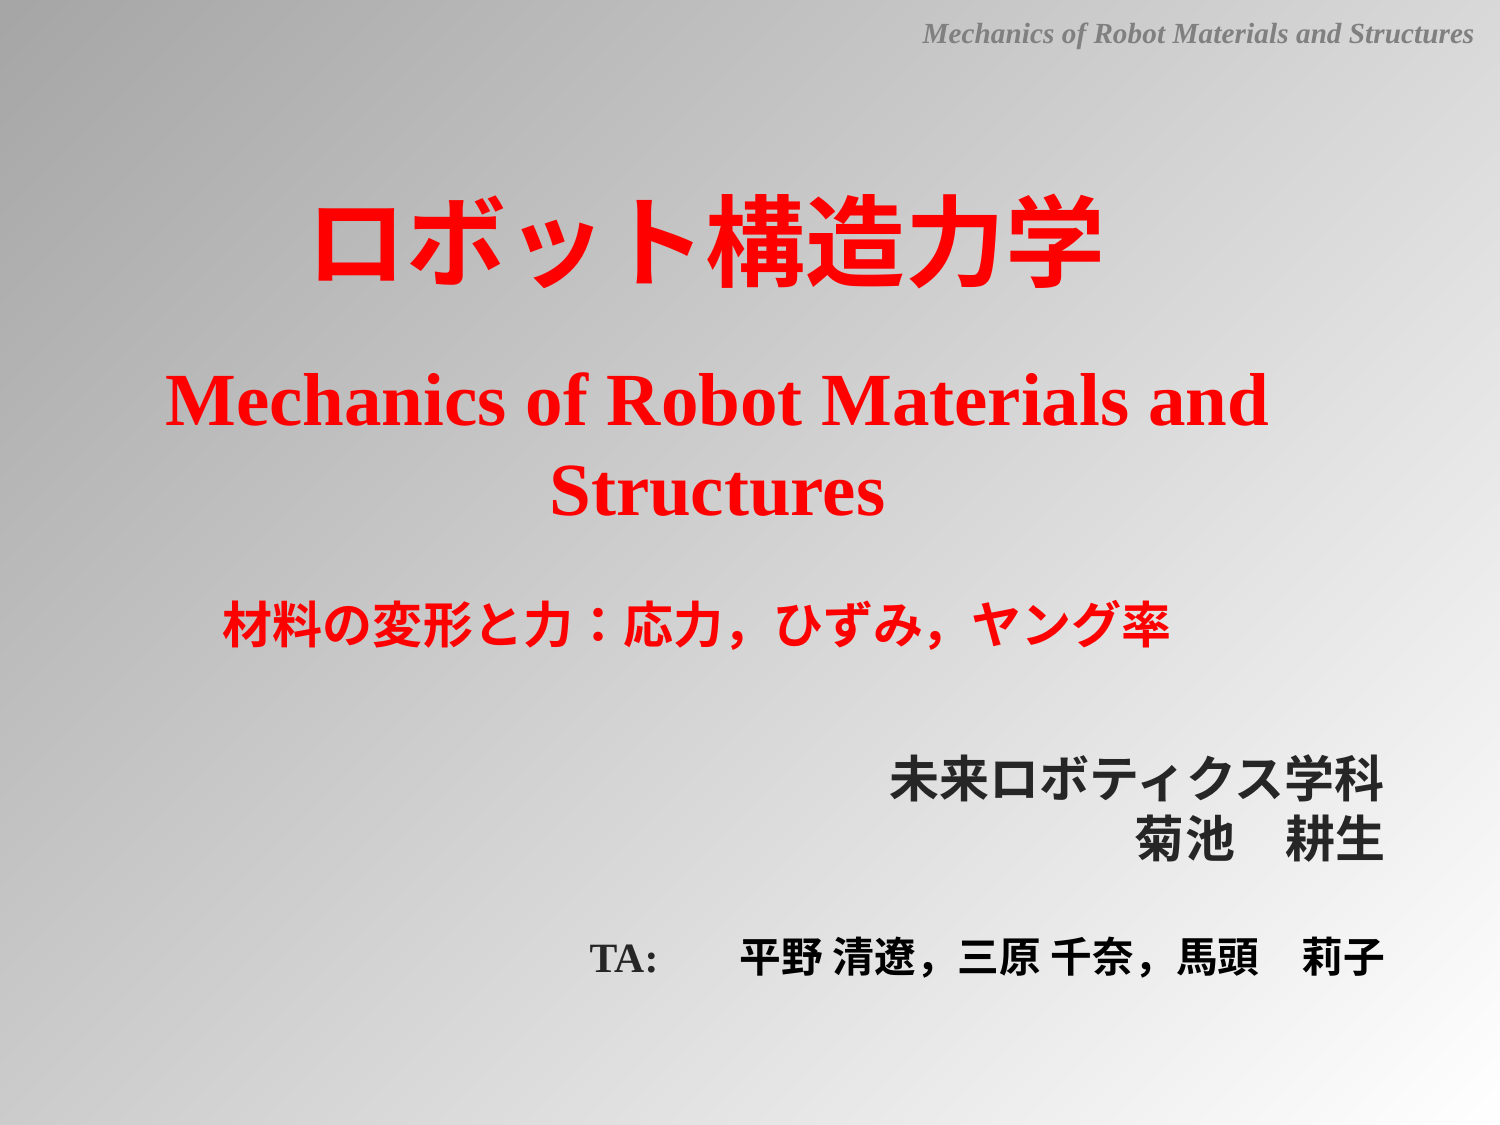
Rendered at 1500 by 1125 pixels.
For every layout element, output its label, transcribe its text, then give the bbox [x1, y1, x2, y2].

text_box 材料の変形と力：応力，ひずみ，ヤング率 [135, 586, 1258, 662]
text_box ロボット構造力学 Mechanics of Robot Materials and Structures [0, 172, 1436, 538]
text_box Mechanics of Robot Materials and Structures [903, 7, 1495, 57]
text_box 未来ロボティクス学科 菊池 耕生 TA: 平野 清遼，三原 千奈，馬頭 莉子 [277, 739, 1400, 989]
